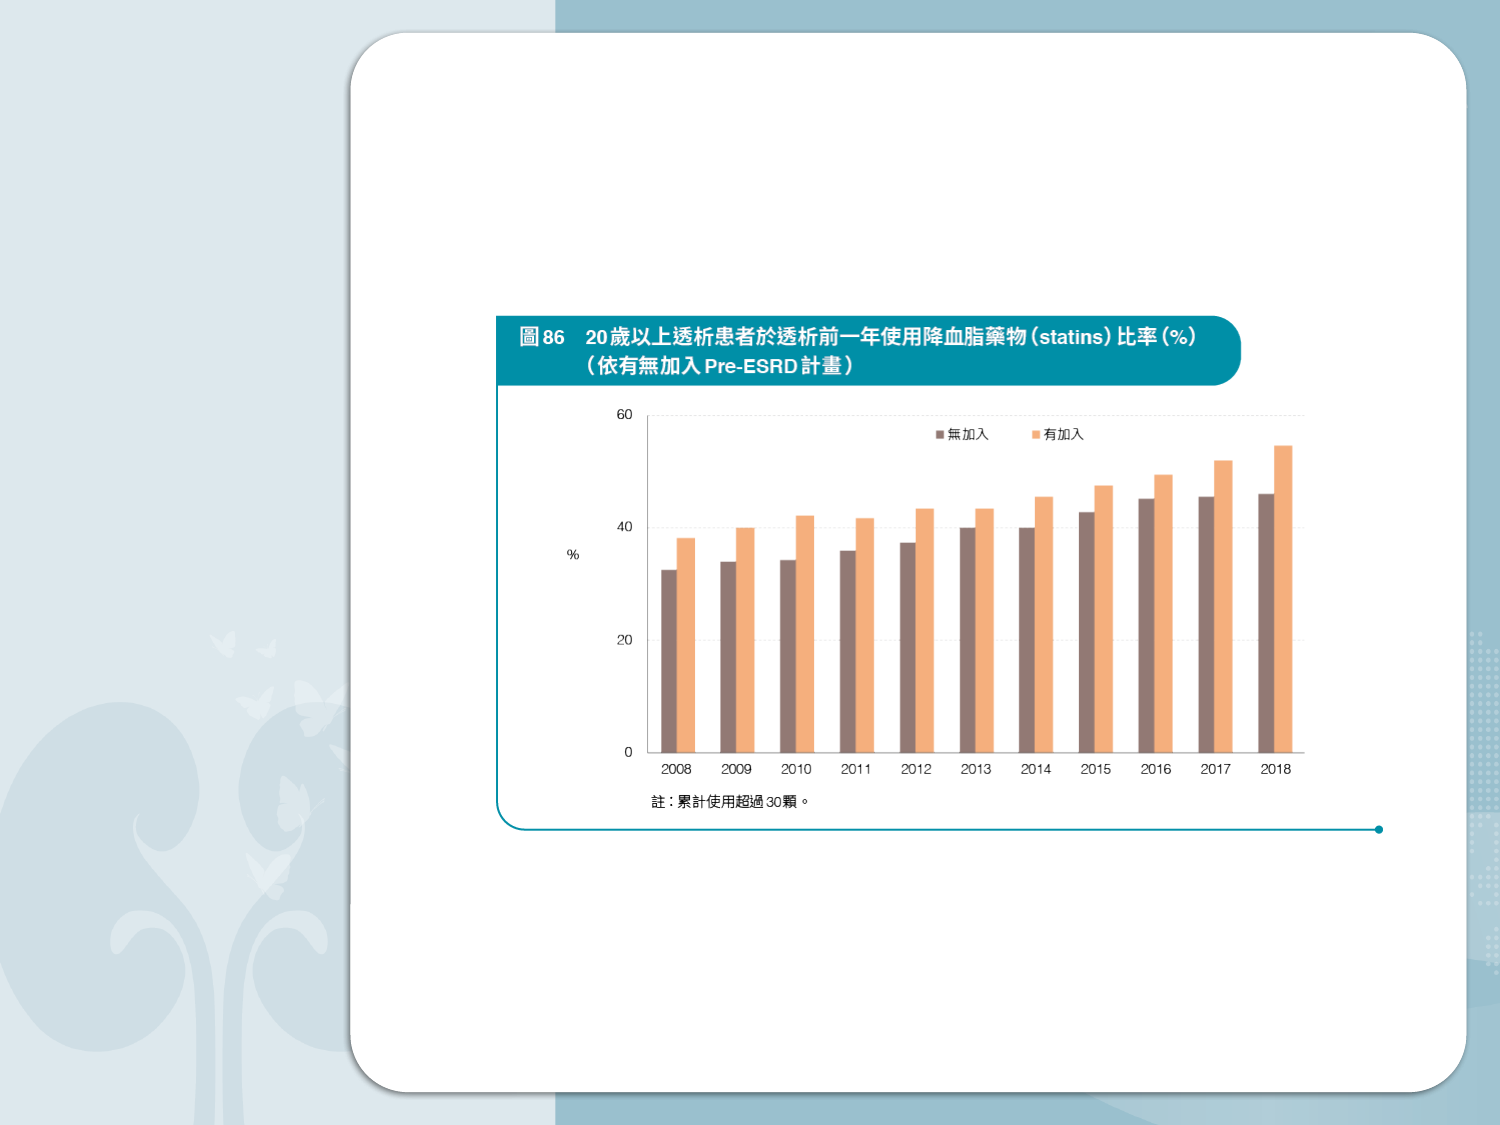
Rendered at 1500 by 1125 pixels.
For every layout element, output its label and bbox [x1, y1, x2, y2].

text_box [349, 32, 1468, 1093]
picture [0, 0, 1500, 1125]
